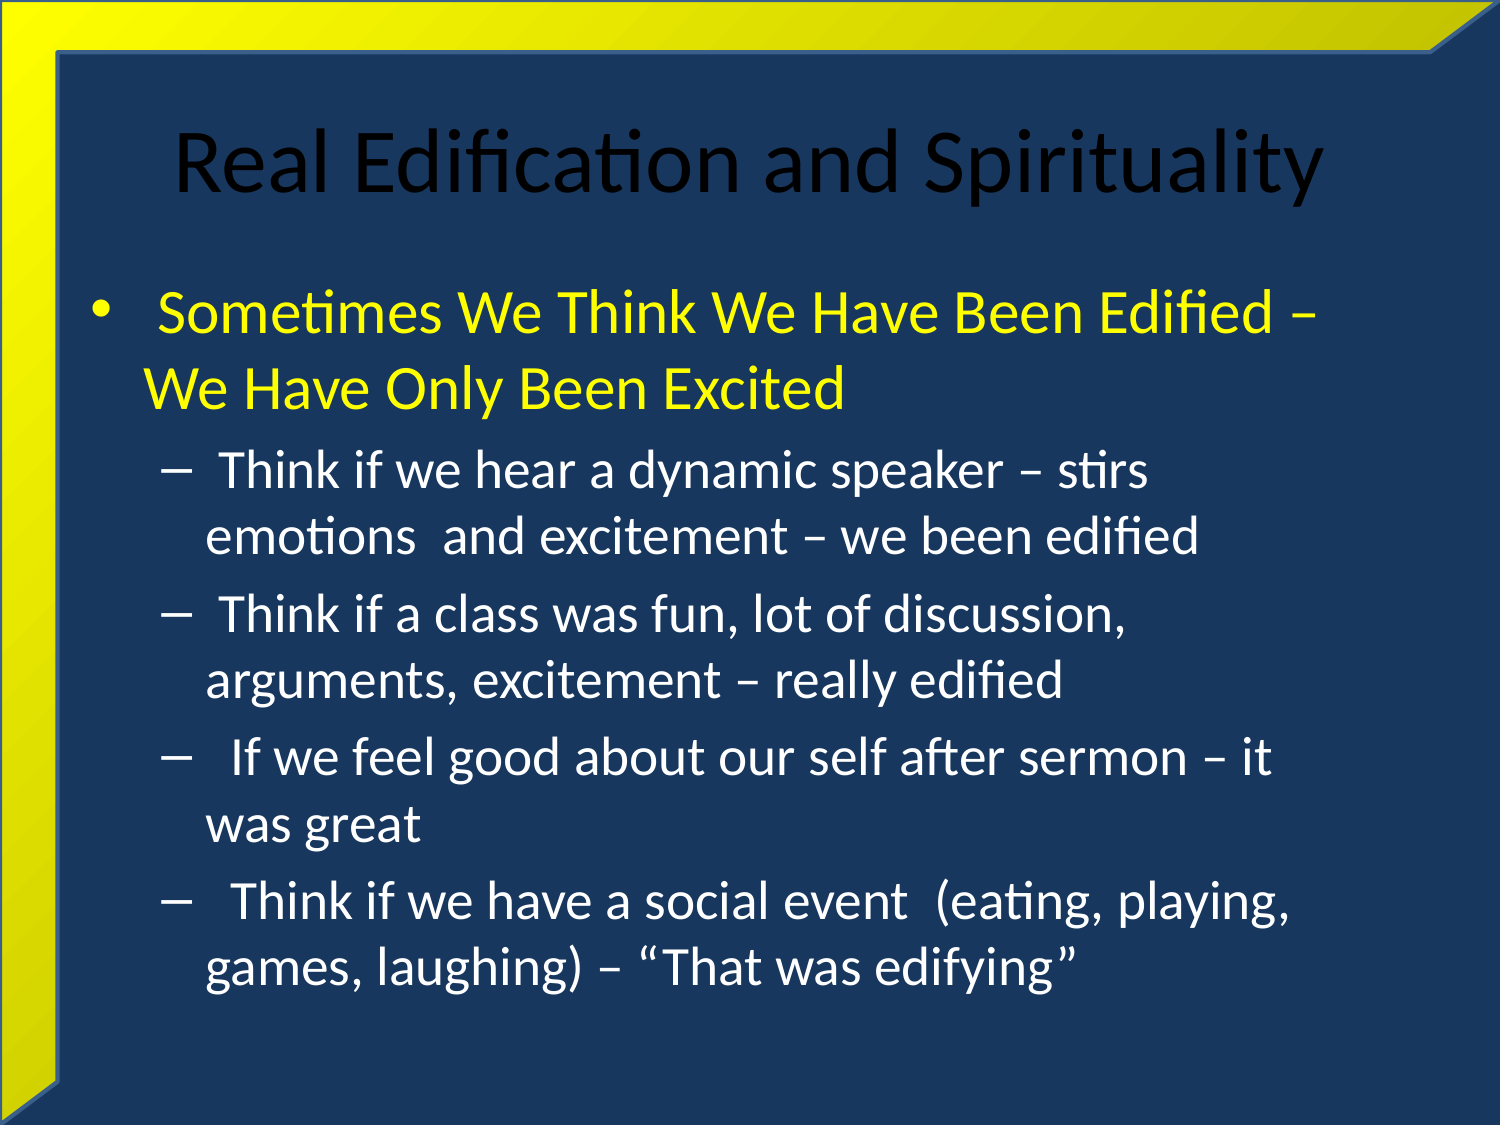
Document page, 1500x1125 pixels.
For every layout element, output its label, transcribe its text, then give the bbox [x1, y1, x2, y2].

title Real Edification and Spirituality [75, 62, 1425, 250]
list Sometimes We Think We Have Been Edified – We Have Only Been Excited Think if we hear a dynamic speaker – stirs emotions and excitement – we been edified Think if a class was fun, lot of discussion, arguments, excitement – really edified If we feel good about our self after sermon – it was great Think if we have a social event (eating, playing, games, laughing) – “That was edifying” [75, 262, 1425, 1005]
